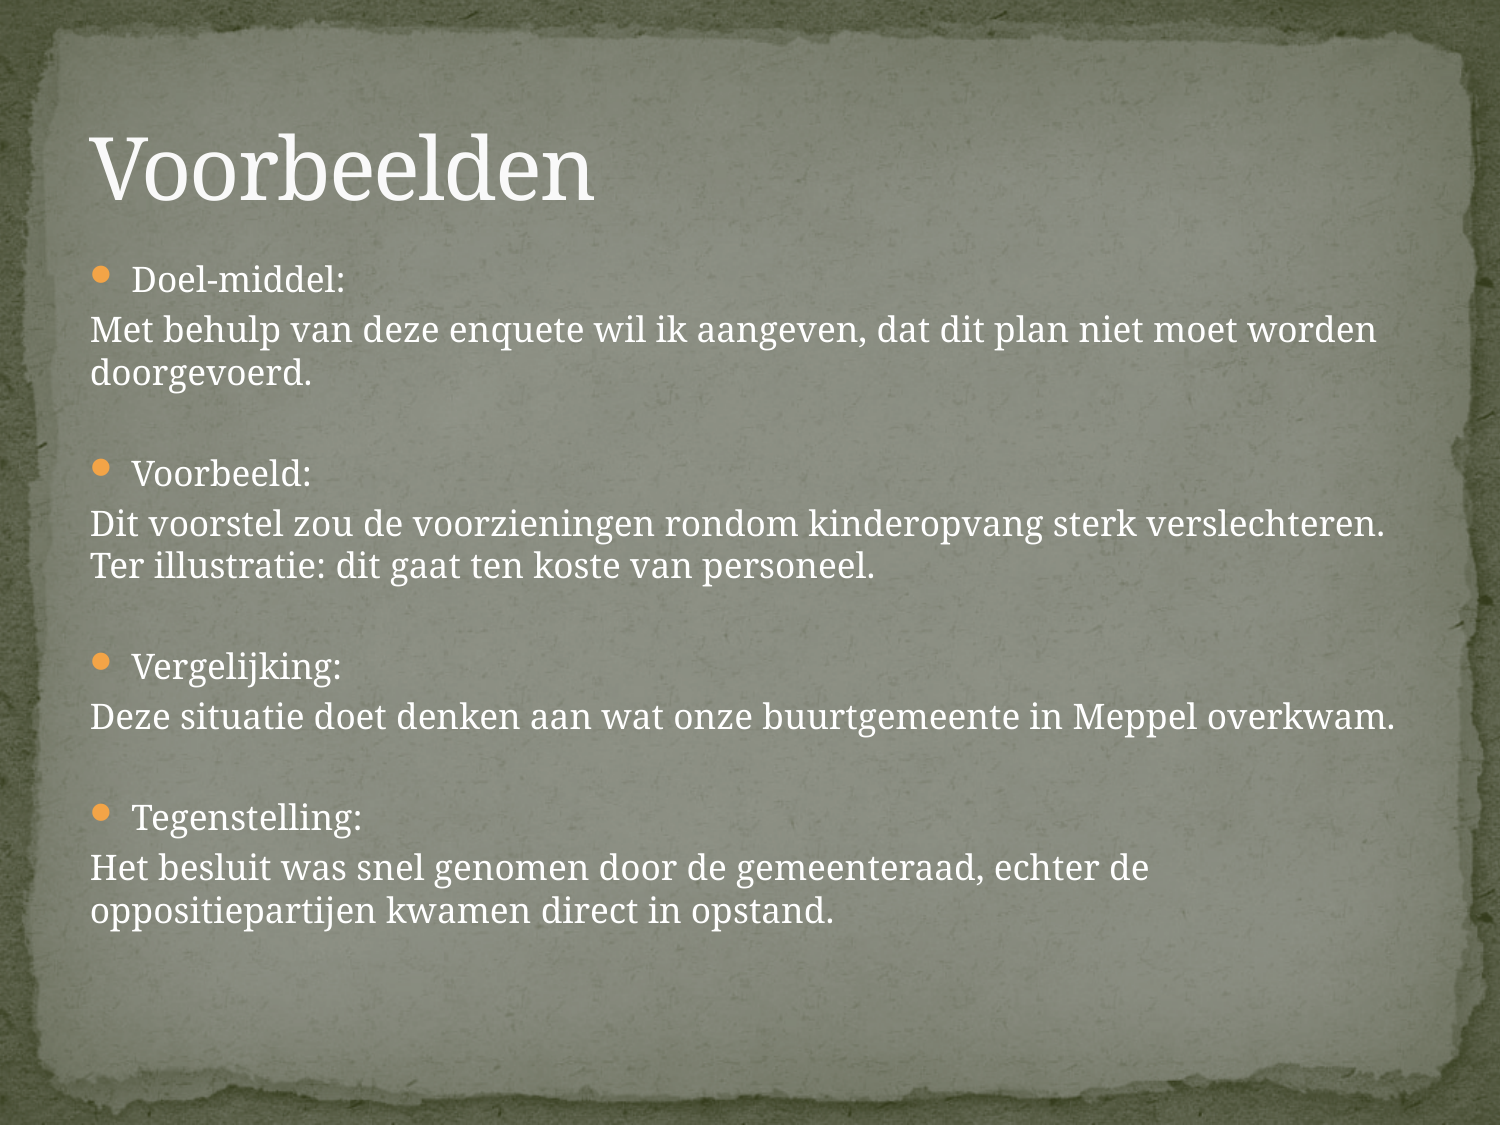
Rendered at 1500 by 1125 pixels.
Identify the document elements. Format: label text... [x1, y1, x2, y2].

title Voorbeelden [74, 24, 1425, 225]
list Doel-middel: Met behulp van deze enquete wil ik aangeven, dat dit plan niet moet worden doorgevoerd. Voorbeeld: Dit voorstel zou de voorzieningen rondom kinderopvang sterk verslechteren. Ter illustratie: dit gaat ten koste van personeel. Vergelijking: Deze situatie doet denken aan wat onze buurtgemeente in Meppel overkwam. Tegenstelling: Het besluit was snel genomen door de gemeenteraad, echter de oppositiepartijen kwamen direct in opstand. [75, 249, 1425, 1000]
